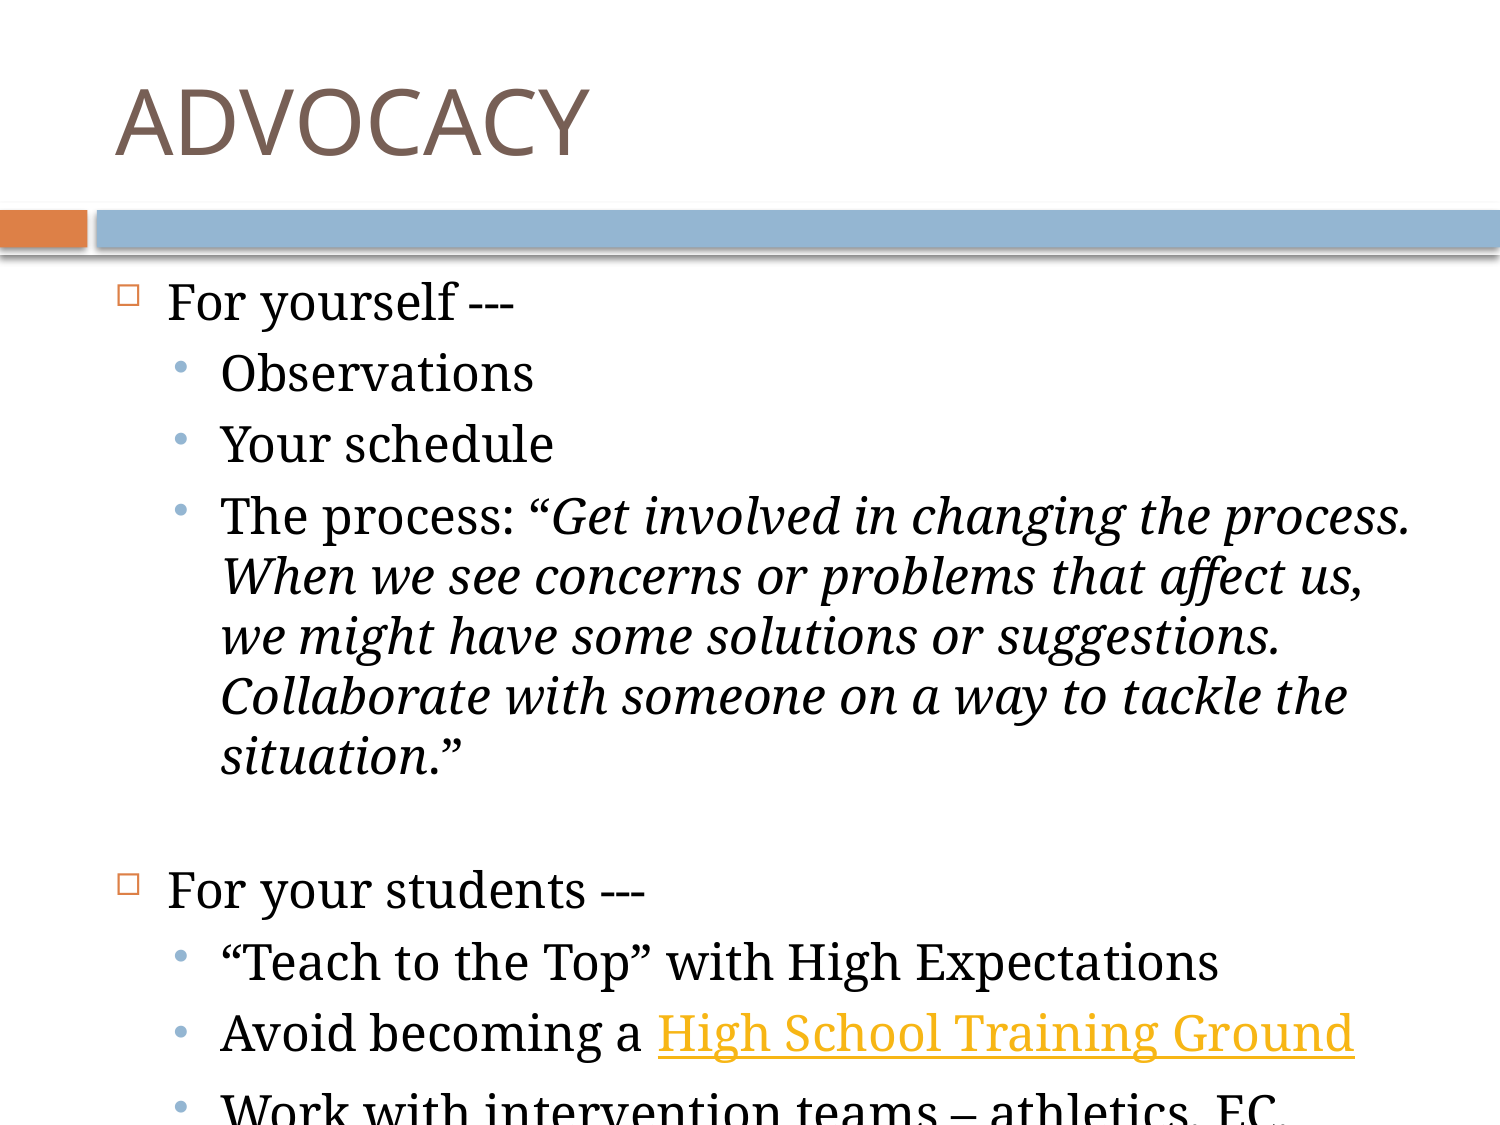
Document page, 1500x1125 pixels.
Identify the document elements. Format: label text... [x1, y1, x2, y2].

title ADVOCACY [100, 37, 1438, 200]
list For yourself --- Observations Your schedule The process: “Get involved in changing the process. When we see concerns or problems that affect us, we might have some solutions or suggestions. Collaborate with someone on a way to tackle the situation.” For your students --- “Teach to the Top” with High Expectations Avoid becoming a High School Training Ground Work with intervention teams – athletics, EC, parents [100, 262, 1438, 1000]
